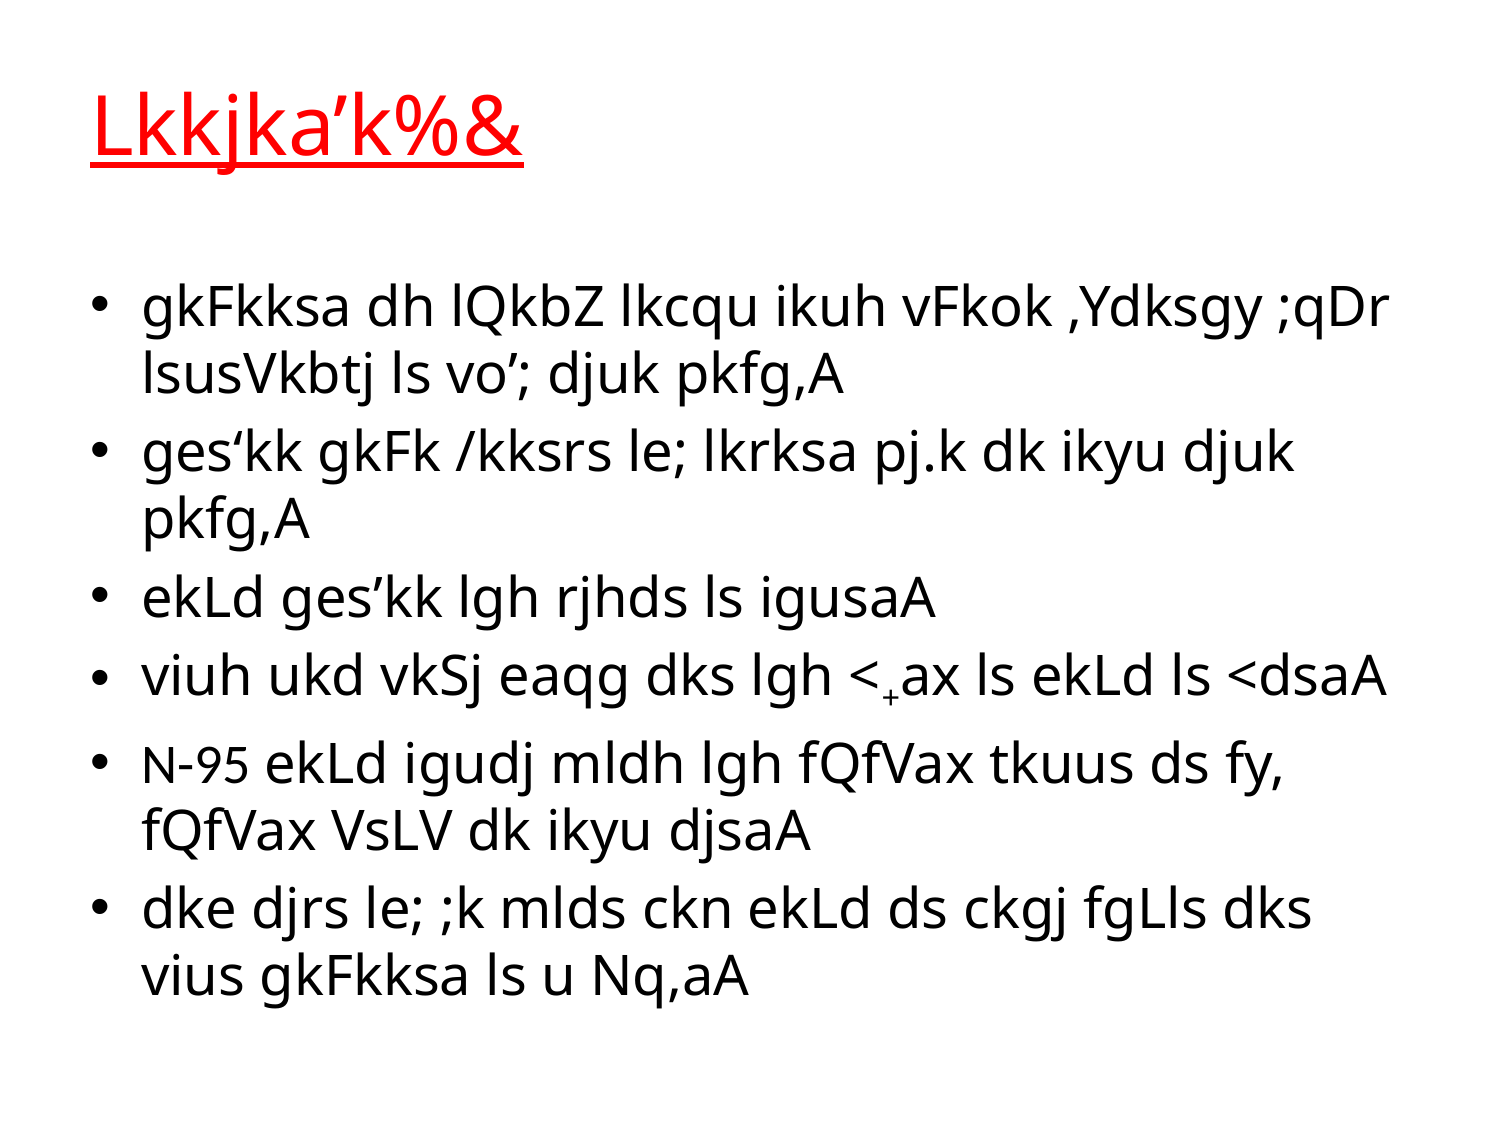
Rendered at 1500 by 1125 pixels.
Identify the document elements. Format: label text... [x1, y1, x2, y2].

list gkFkksa dh lQkbZ lkcqu ikuh vFkok ,Ydksgy ;qDr lsusVkbtj ls vo’; djuk pkfg,A ges‘kk gkFk /kksrs le; lkrksa pj.k dk ikyu djuk pkfg,A ekLd ges’kk lgh rjhds ls igusaA viuh ukd vkSj eaqg dks lgh <+ax ls ekLd ls <dsaA N-95 ekLd igudj mldh lgh fQfVax tkuus ds fy, fQfVax VsLV dk ikyu djsaA dke djrs le; ;k mlds ckn ekLd ds ckgj fgLls dks vius gkFkksa ls u Nq,aA [75, 262, 1425, 1025]
title Lkkjka’k%& [75, 45, 1425, 200]
